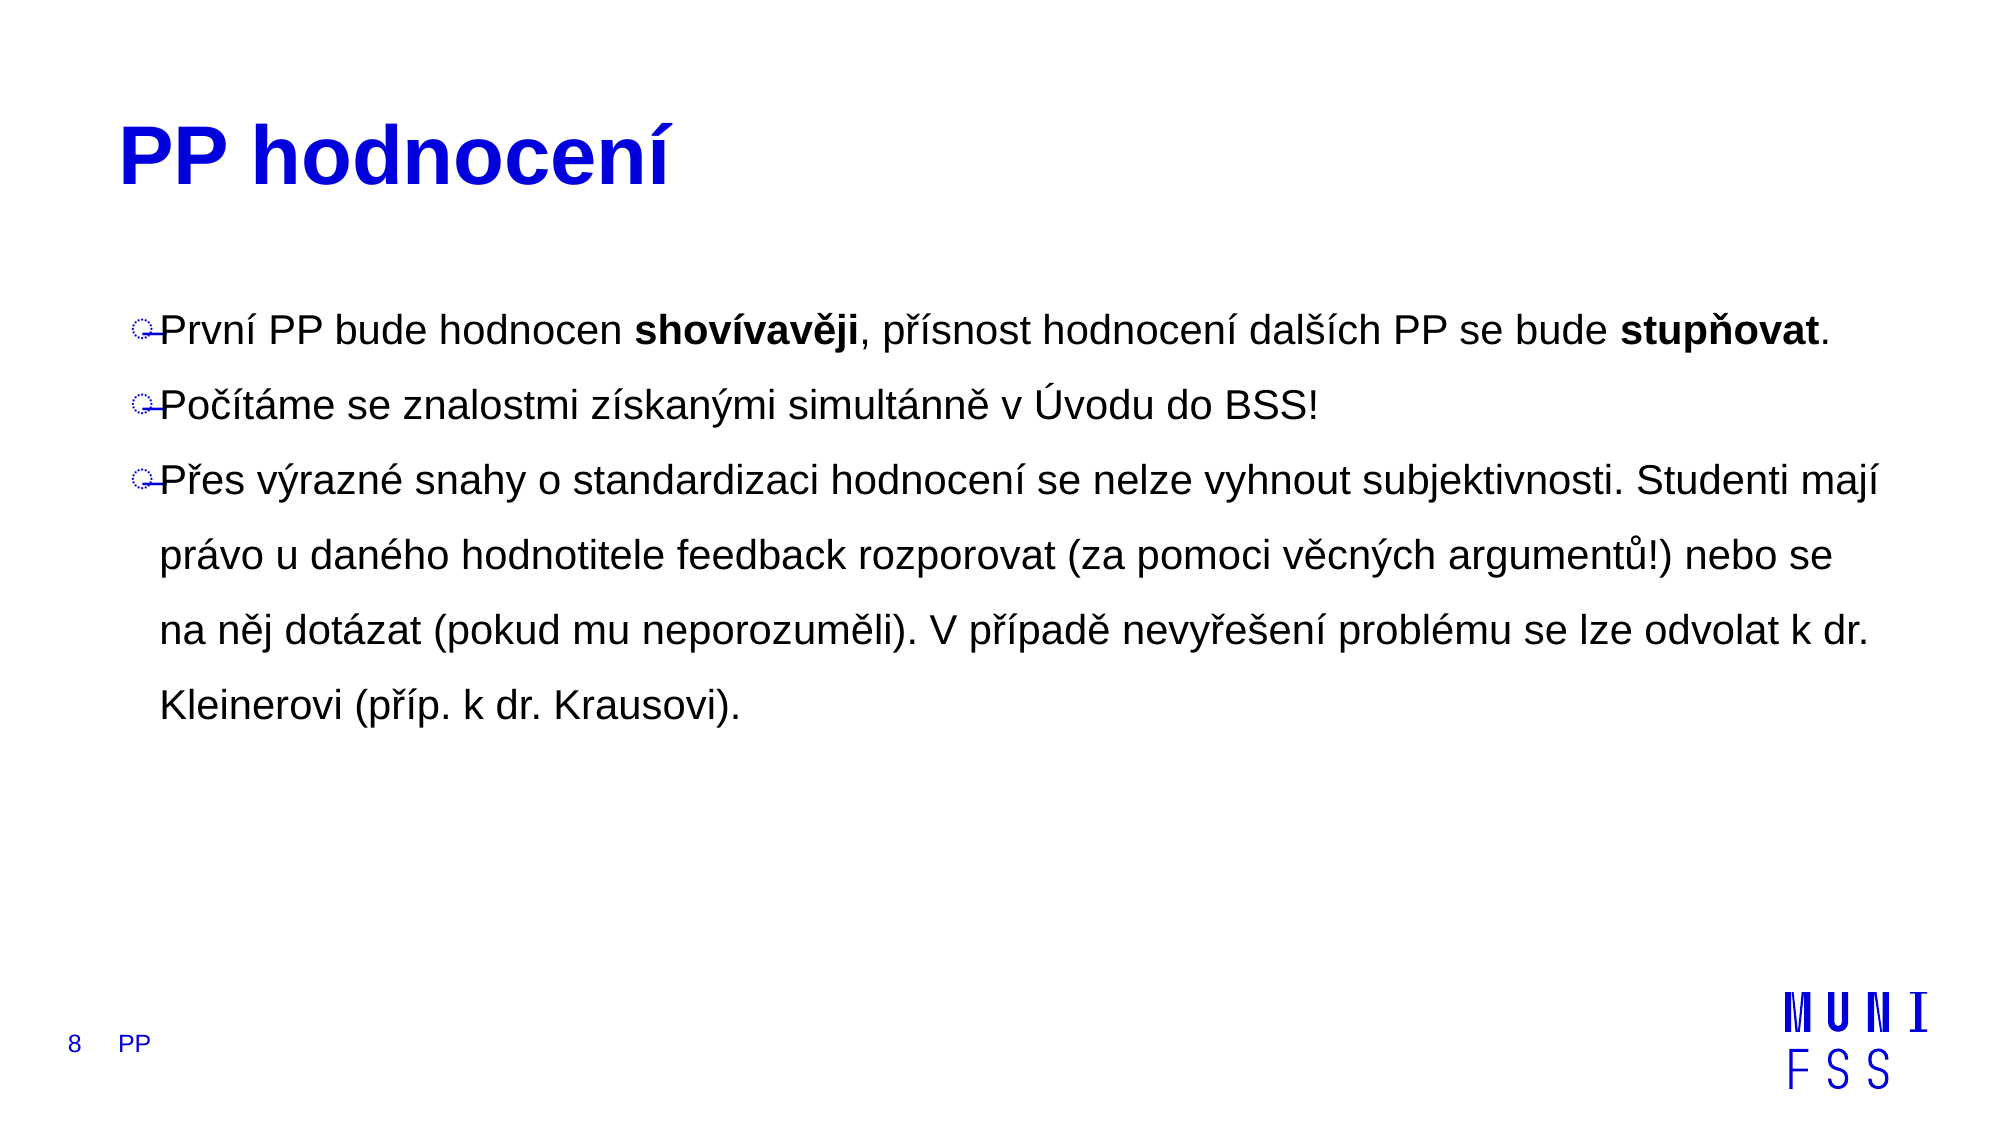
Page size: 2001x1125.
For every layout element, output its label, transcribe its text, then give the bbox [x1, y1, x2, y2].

list První PP bude hodnocen shovívavěji, přísnost hodnocení dalších PP se bude stupňovat. Počítáme se znalostmi získanými simultánně v Úvodu do BSS! Přes výrazné snahy o standardizaci hodnocení se nelze vyhnout subjektivnosti. Studenti mají právo u daného hodnotitele feedback rozporovat (za pomoci věcných argumentů!) nebo se na něj dotázat (pokud mu neporozuměli). V případě nevyřešení problému se lze odvolat k dr. Kleinerovi (příp. k dr. Krausovi). [118, 277, 1883, 957]
title PP hodnocení [118, 118, 1883, 193]
footer PP [118, 1021, 1418, 1063]
slide_number 8 [67, 1021, 110, 1063]
